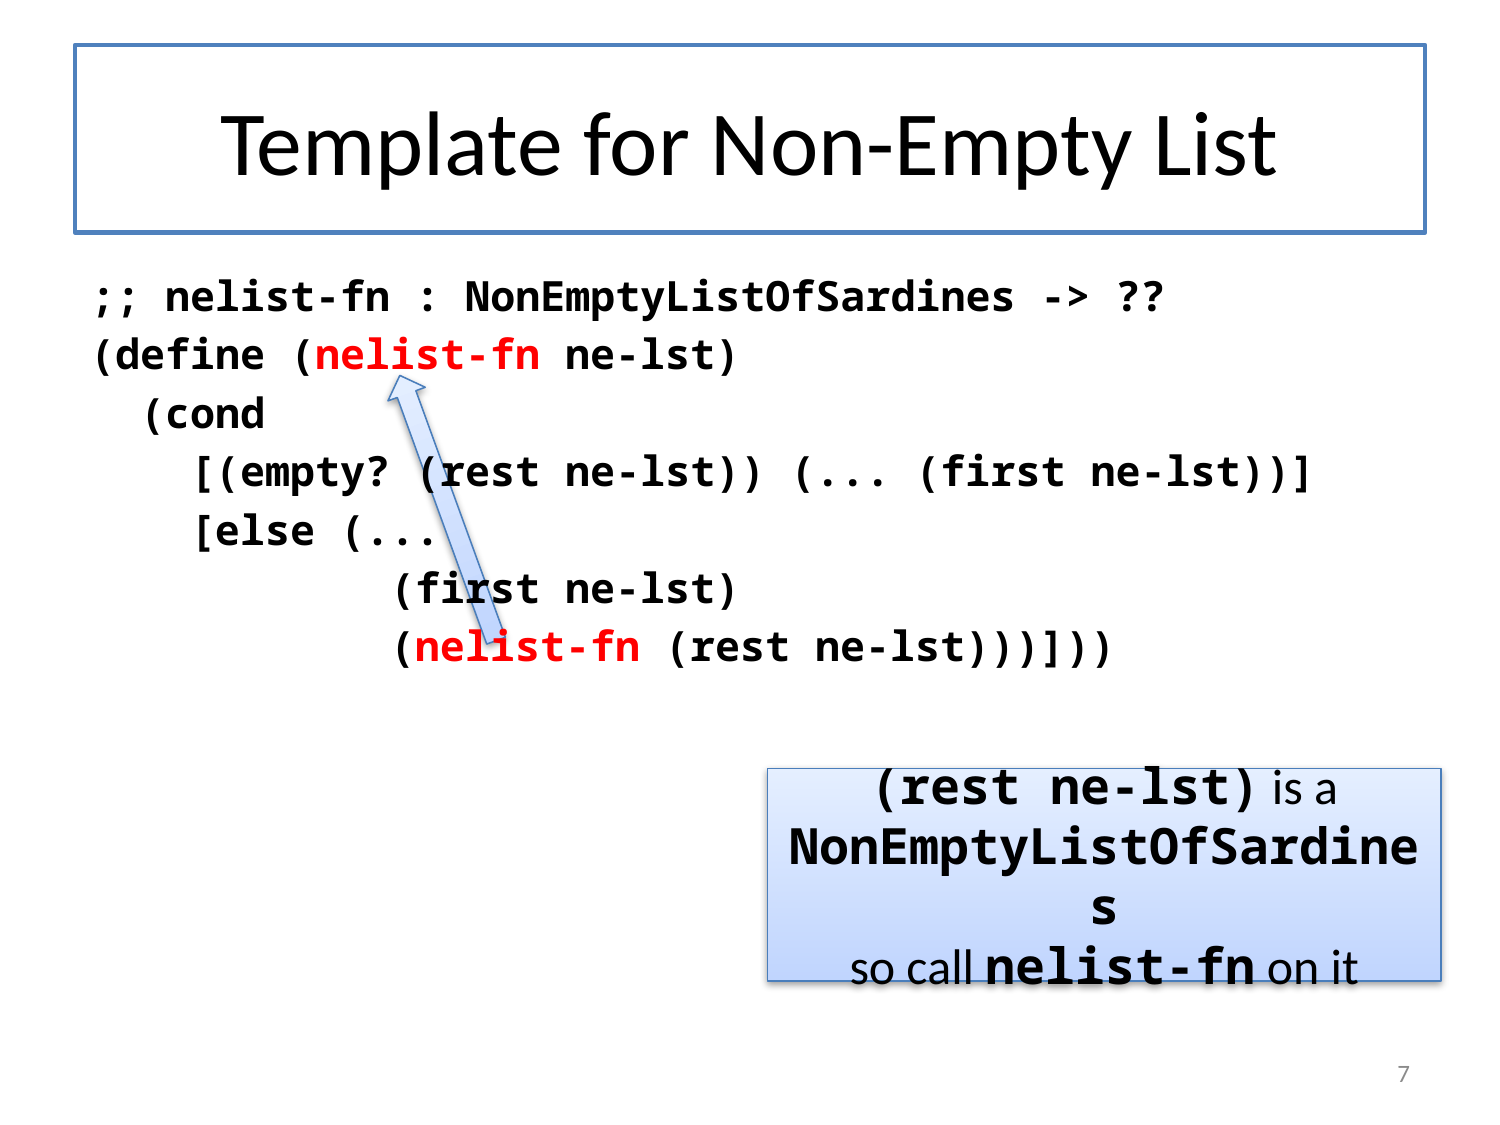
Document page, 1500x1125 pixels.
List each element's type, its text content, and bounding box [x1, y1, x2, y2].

list ;; nelist-fn : NonEmptyListOfSardines -> ?? (define (nelist-fn ne-lst) (cond [(empty? (rest ne-lst)) (... (first ne-lst))] [else (... (first ne-lst) (nelist-fn (rest ne-lst)))])) [75, 262, 1425, 1005]
title Template for Non-Empty List [73, 43, 1427, 235]
slide_number 7 [1074, 1042, 1425, 1103]
text_box (rest ne-lst) is a NonEmptyListOfSardines so call nelist-fn on it [767, 768, 1442, 982]
